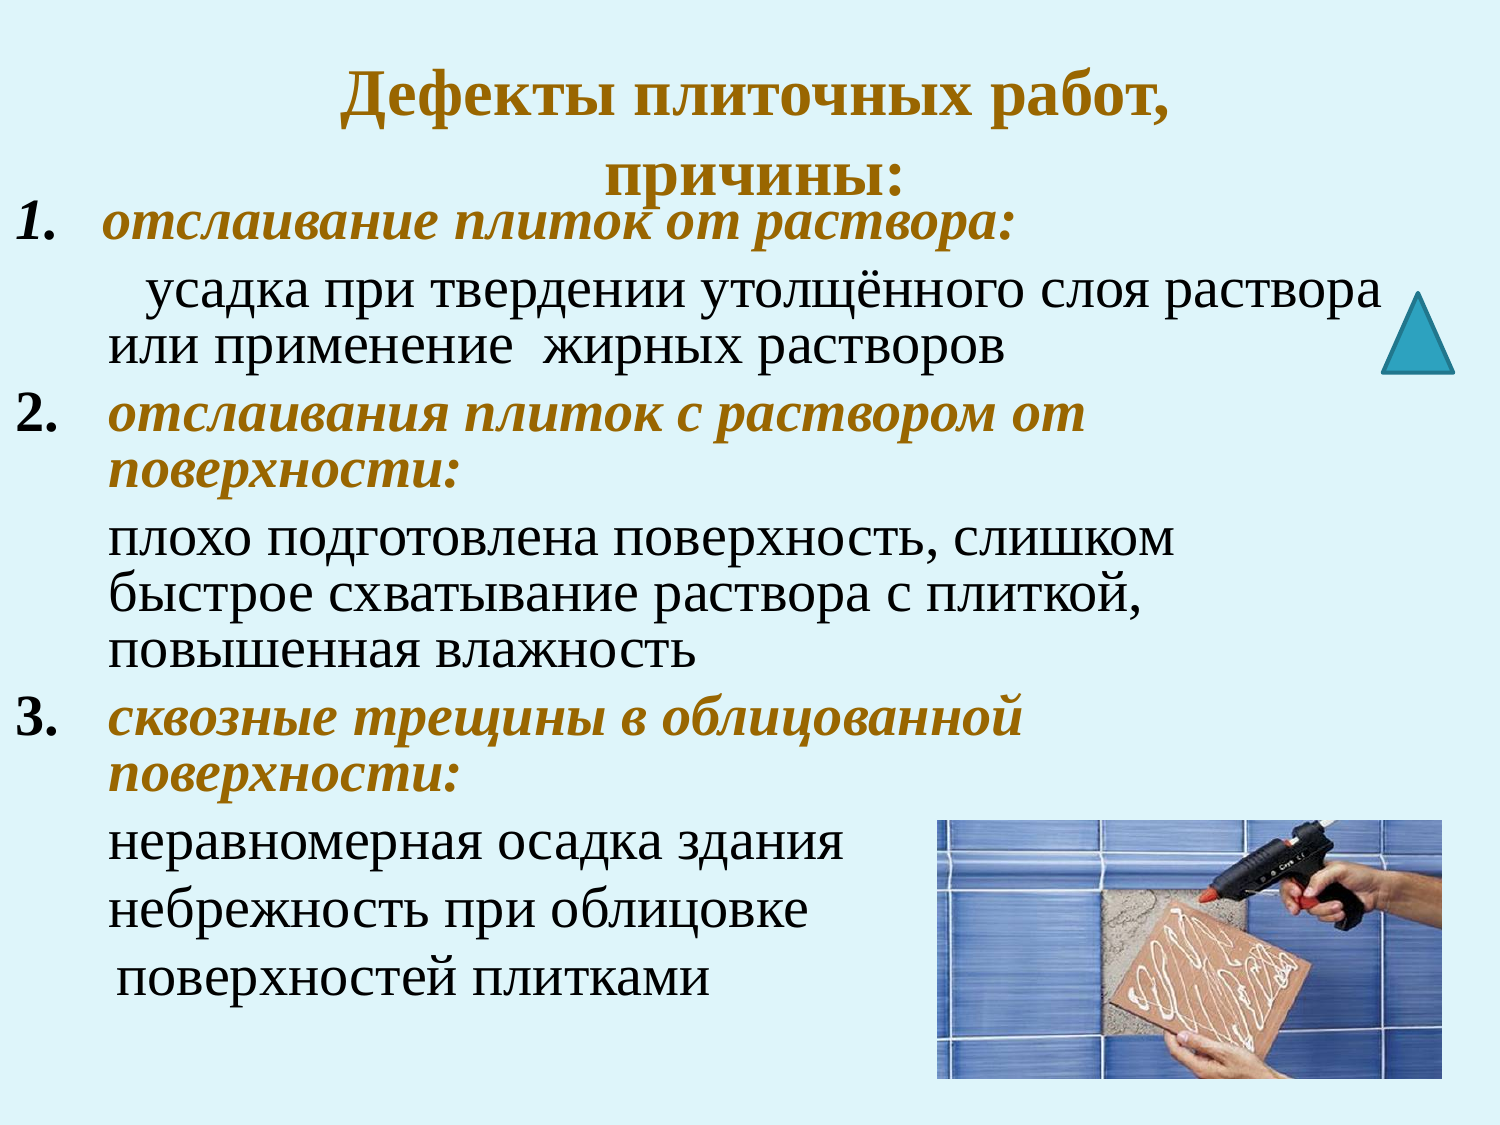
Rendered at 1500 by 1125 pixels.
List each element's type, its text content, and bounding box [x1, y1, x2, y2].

text_box Дефекты плиточных работ, причины: [58, 41, 1453, 217]
text_box [1380, 290, 1456, 375]
picture [937, 820, 1442, 1079]
text_box 1. отслаивание плиток от раствора: усадка при твердении утолщённого слоя раствора или применение жирных растворов 2. отслаивания плиток с раствором от поверхности: плохо подготовлена поверхность, слишком быстрое схватывание раствора с плиткой, повышенная влажность 3. сквозные трещины в облицованной поверхности: неравномерная осадка здания небрежность при облицовке поверхностей плитками [0, 187, 1407, 1085]
